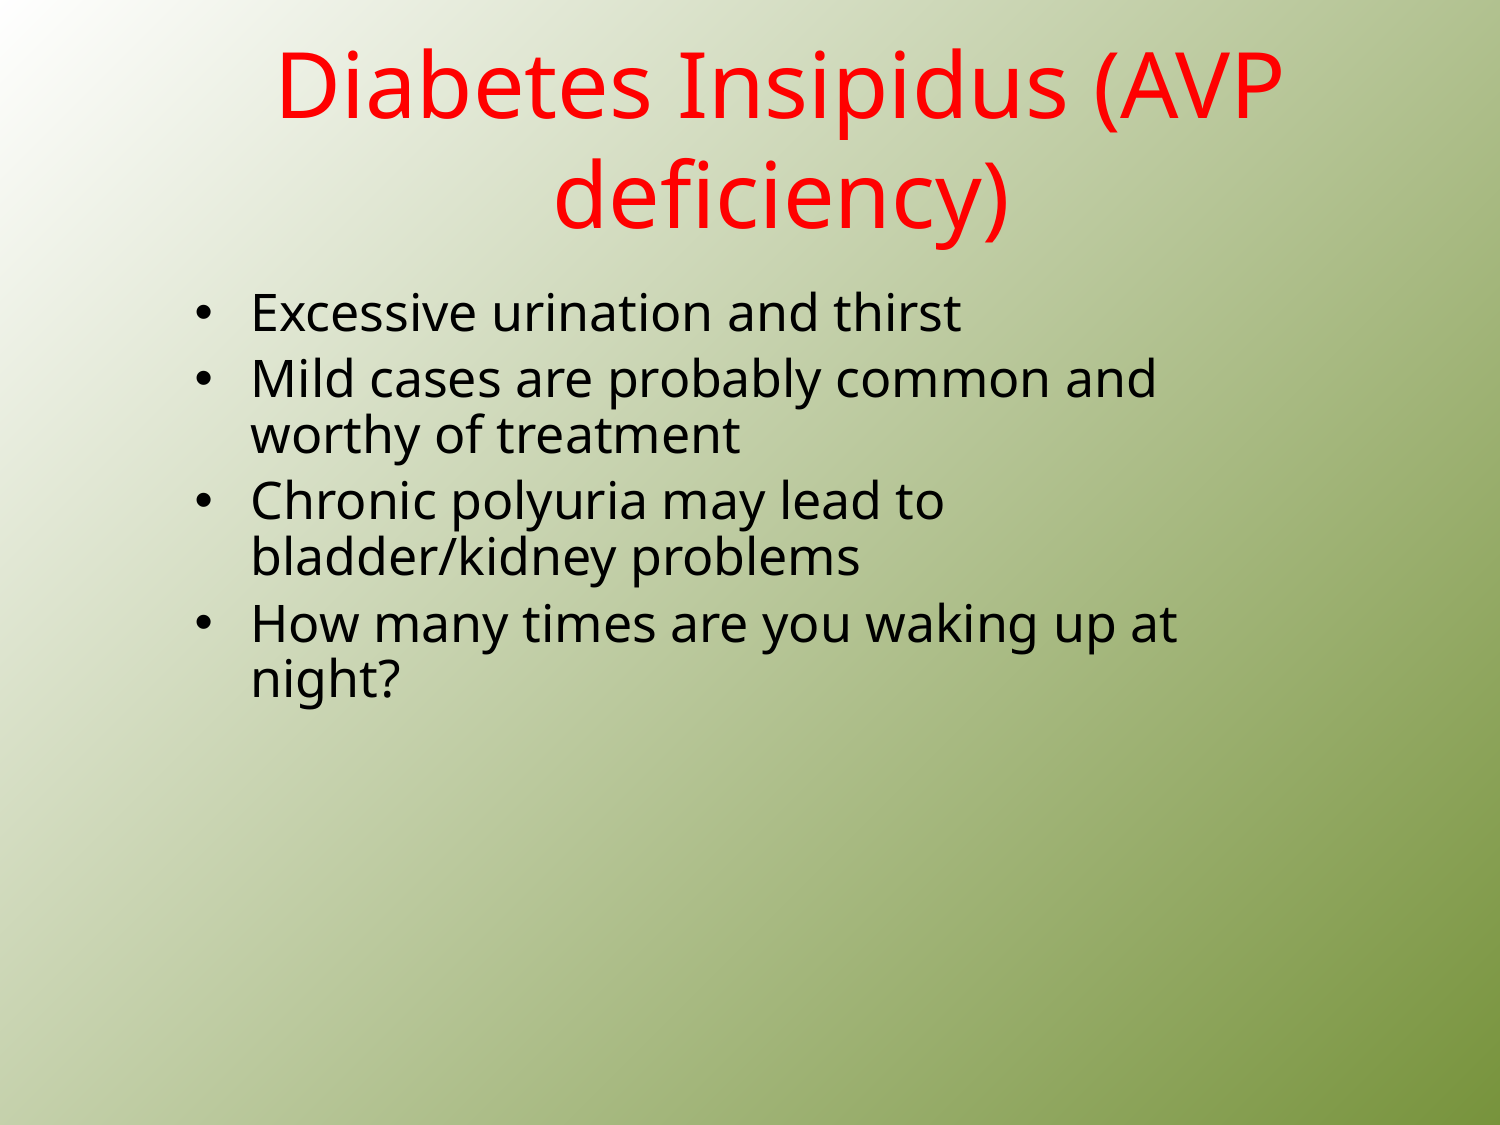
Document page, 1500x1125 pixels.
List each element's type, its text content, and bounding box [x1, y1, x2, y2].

list Excessive urination and thirst Mild cases are probably common and worthy of treatment Chronic polyuria may lead to bladder/kidney problems How many times are you waking up at night? [179, 279, 1313, 880]
title Diabetes Insipidus (AVP deficiency) [166, 54, 1396, 221]
